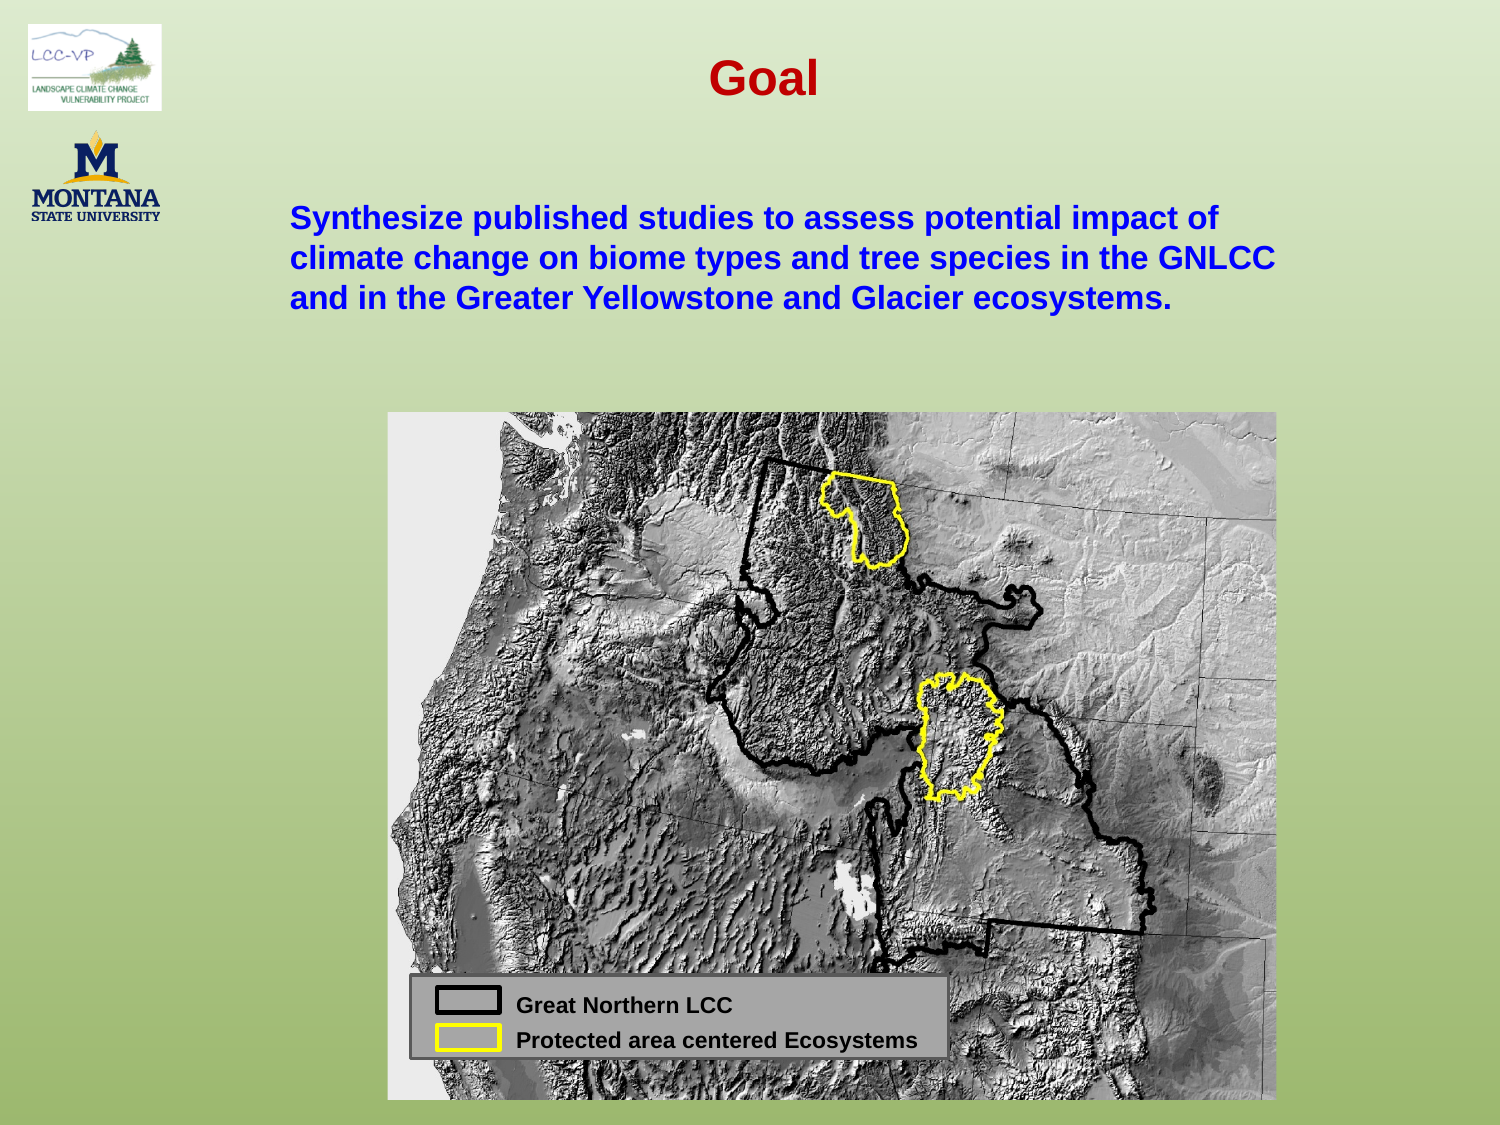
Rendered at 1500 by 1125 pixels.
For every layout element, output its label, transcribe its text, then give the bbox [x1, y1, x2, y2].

picture [387, 412, 1277, 1101]
picture [28, 24, 162, 111]
text_box Goal [287, 37, 1241, 113]
text_box Synthesize published studies to assess potential impact of climate change on biome types and tree species in the GNLCC and in the Greater Yellowstone and Glacier ecosystems. [274, 188, 1356, 324]
picture [30, 129, 160, 221]
